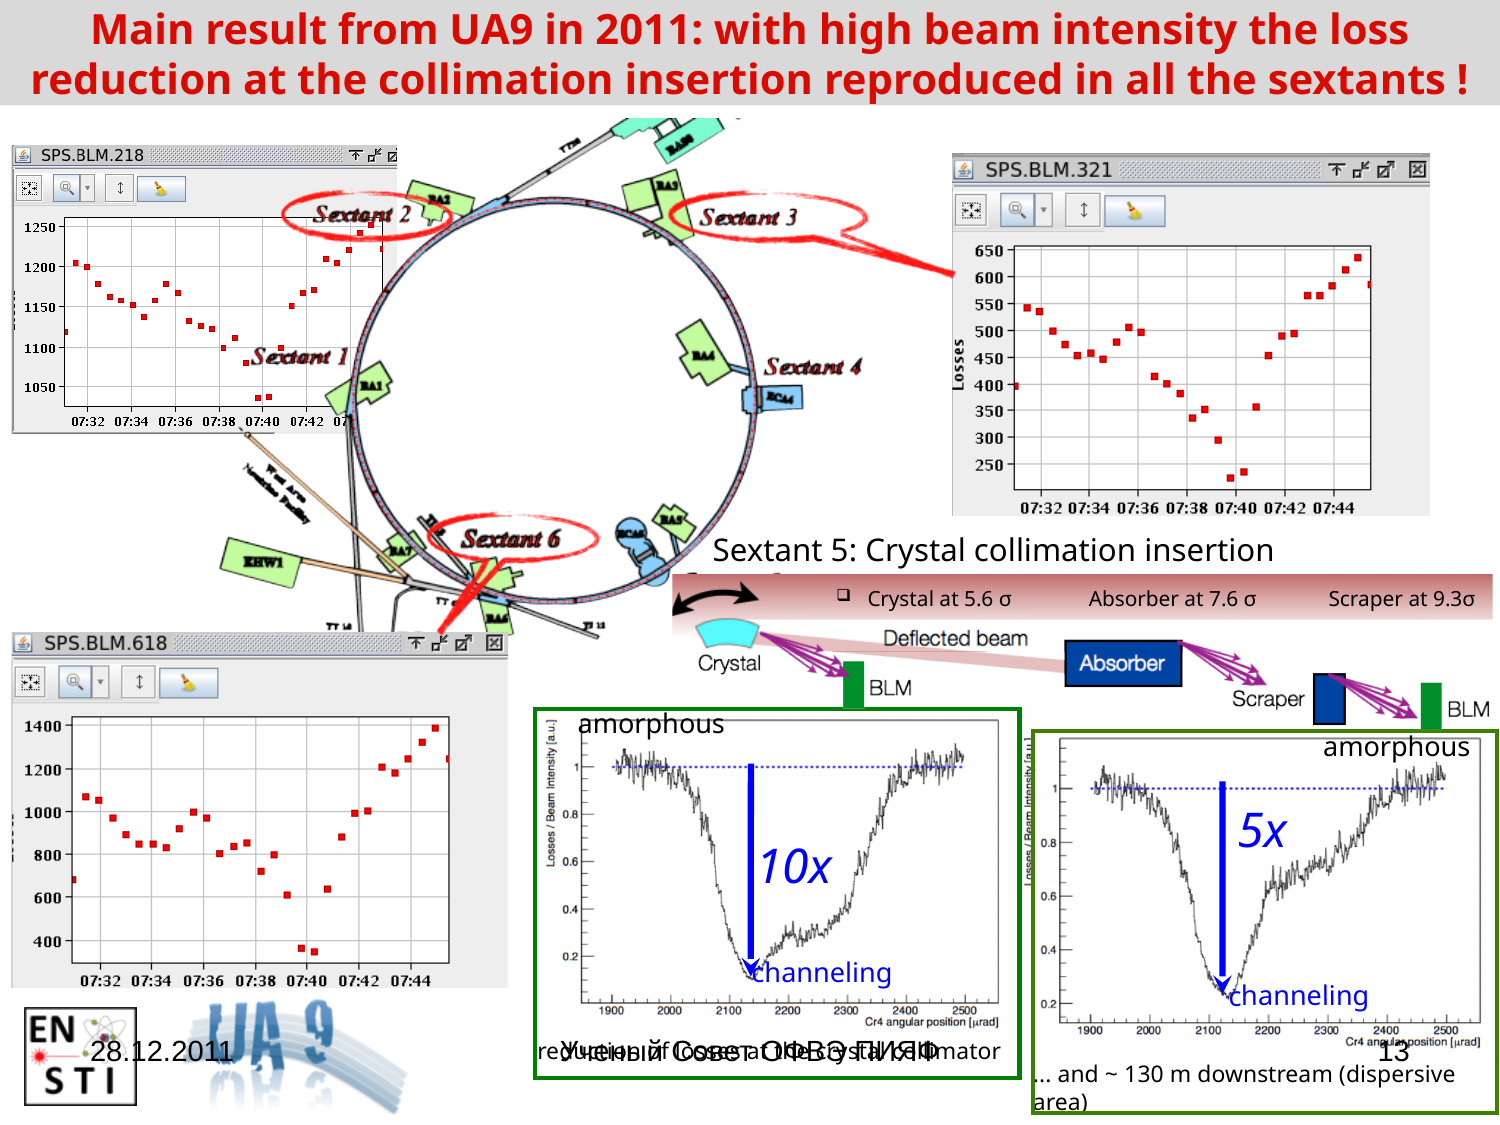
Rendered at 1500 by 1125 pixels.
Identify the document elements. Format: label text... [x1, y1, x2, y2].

picture [951, 153, 1431, 516]
text_box Main result from UA9 in 2011: with high beam intensity the loss reduction at the collimation insertion reproduced in all the sextants ! [0, 0, 1500, 106]
picture [24, 1007, 137, 1107]
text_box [277, 181, 457, 245]
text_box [529, 705, 1002, 1038]
text_box [988, 1047, 1020, 1079]
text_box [1007, 702, 1500, 1058]
text_box Sextant 5: Crystal collimation insertion [952, 523, 1491, 572]
text_box [1032, 1066, 1498, 1114]
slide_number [140, 1024, 164, 1103]
picture [11, 118, 1493, 1125]
footer Ученый Совет ОФВЭ ПИЯФ [512, 1024, 988, 1103]
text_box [665, 186, 962, 280]
slide_number 13 [1074, 1066, 1426, 1103]
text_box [423, 508, 603, 641]
